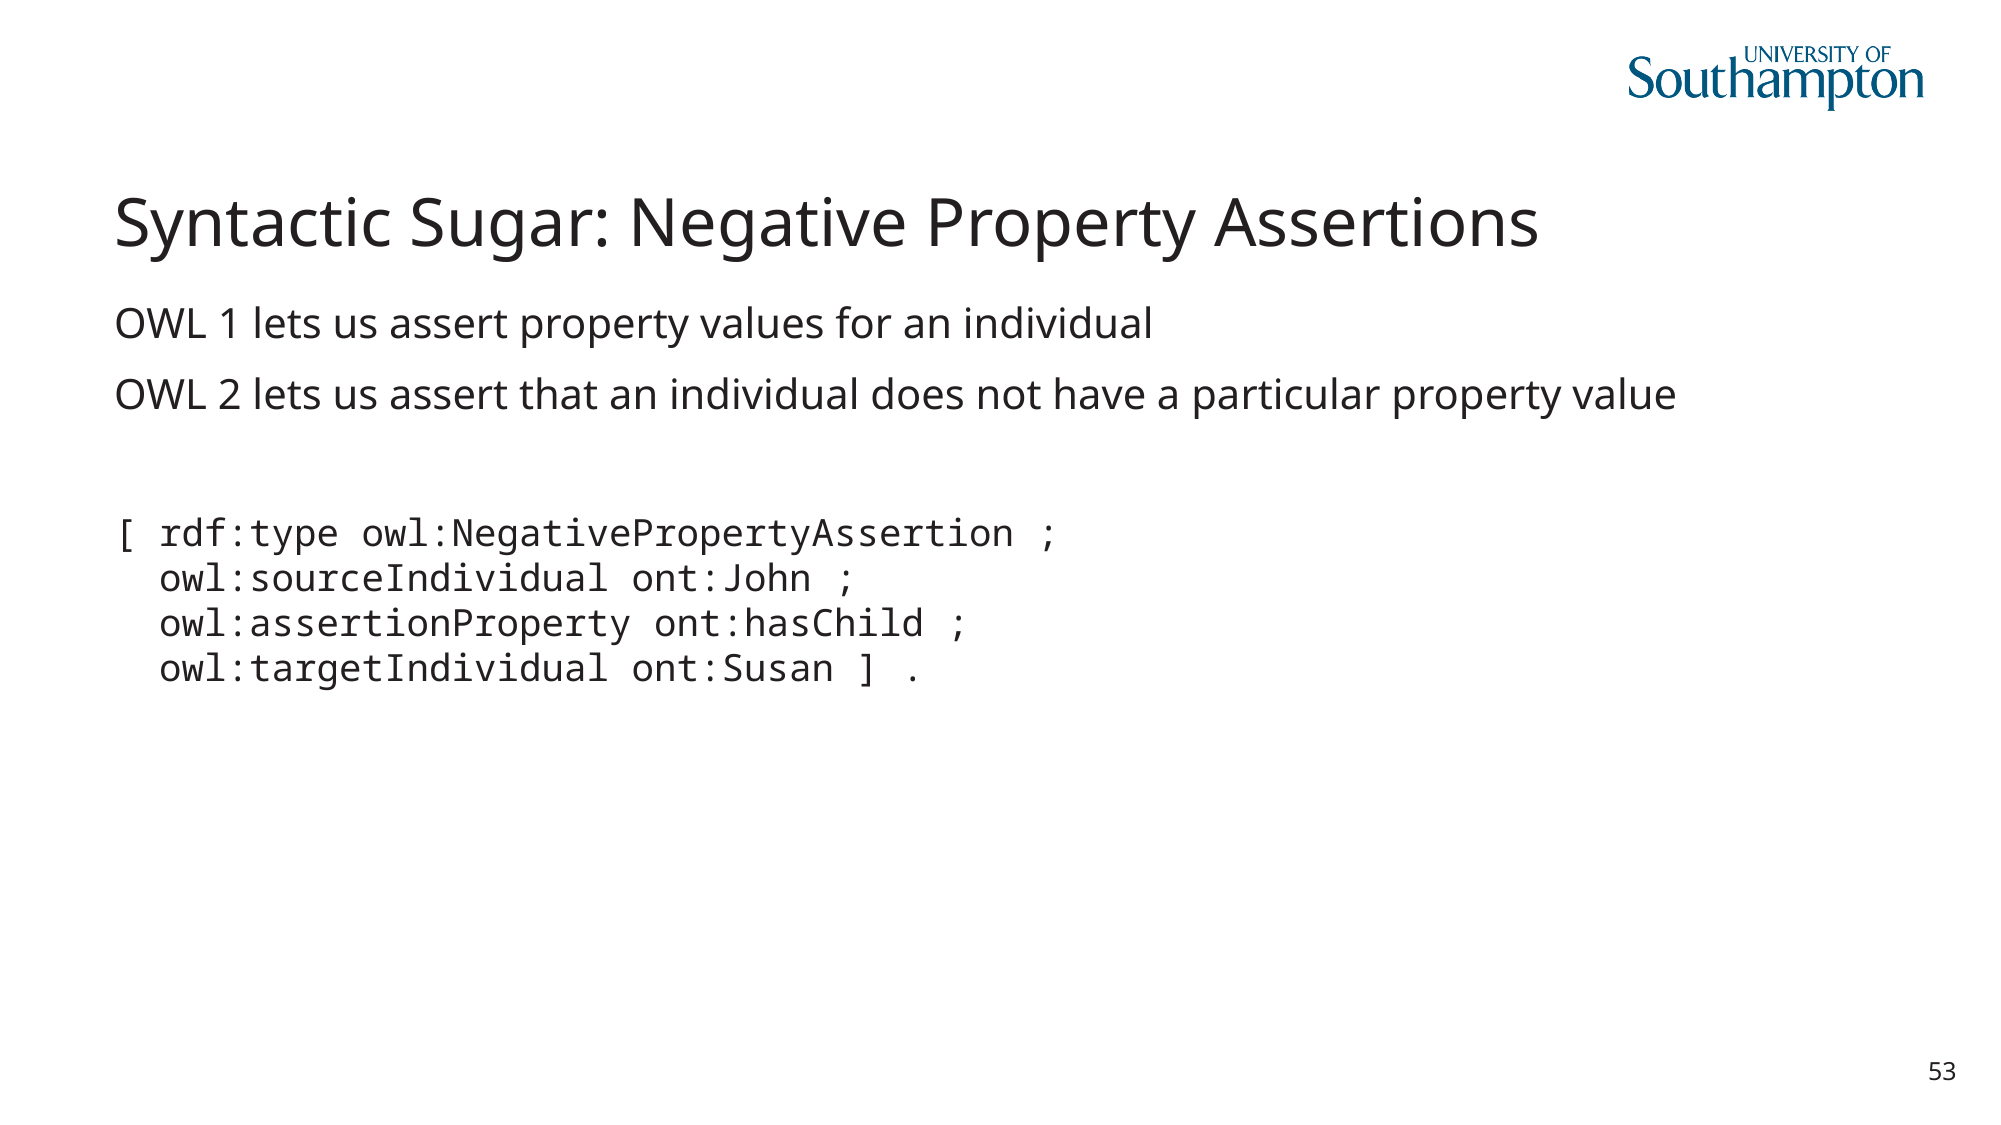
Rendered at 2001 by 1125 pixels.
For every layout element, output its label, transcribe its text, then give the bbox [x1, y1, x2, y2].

picture [1629, 46, 1924, 111]
title Syntactic Sugar: Negative Property Assertions [102, 113, 1898, 268]
list OWL 1 lets us assert property values for an individual OWL 2 lets us assert that an individual does not have a particular property value [ rdf:type owl:NegativePropertyAssertion ; owl:sourceIndividual ont:John ; owl:assertionProperty ont:hasChild ; owl:targetIndividual ont:Susan ] . [102, 290, 1898, 1024]
picture [1869, 48, 1877, 60]
picture [1629, 71, 1648, 95]
